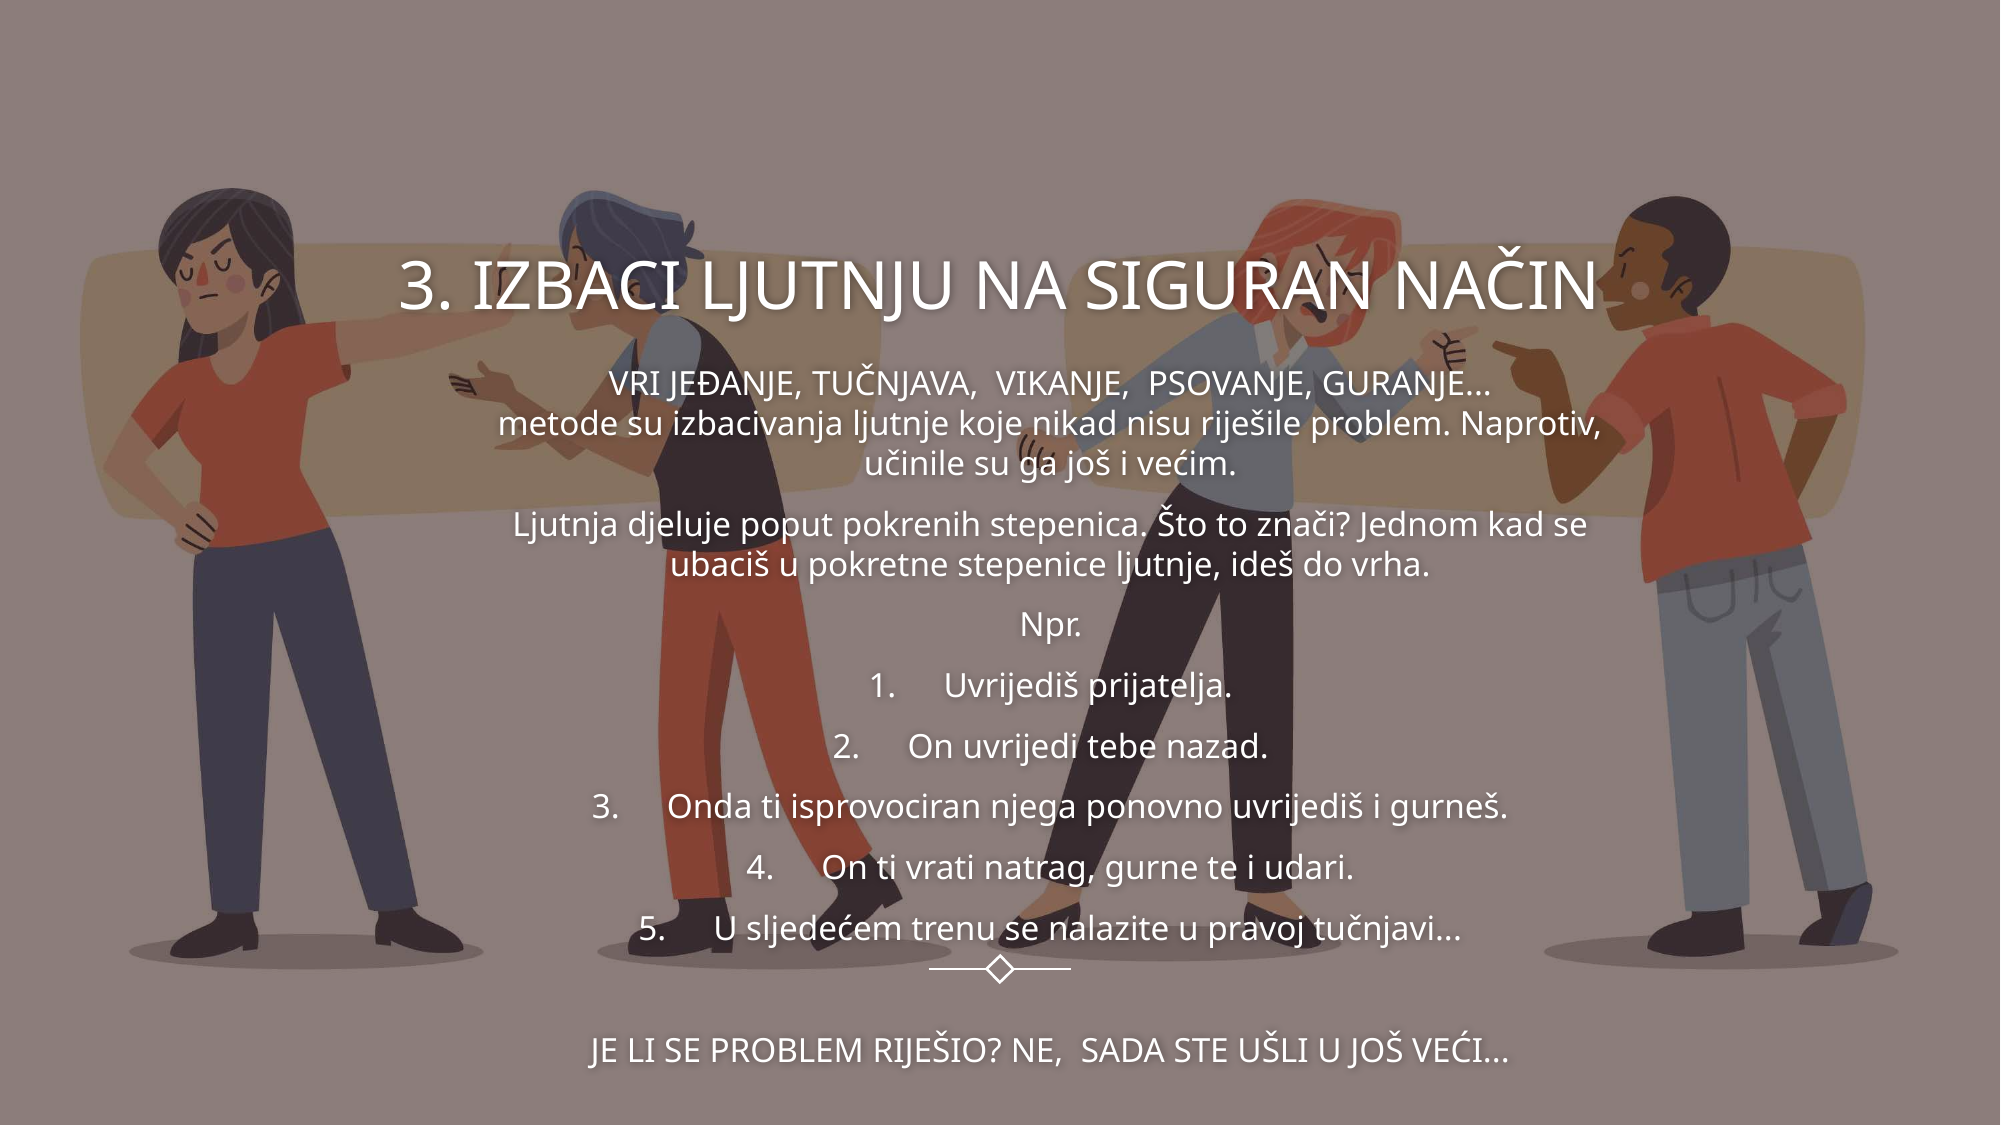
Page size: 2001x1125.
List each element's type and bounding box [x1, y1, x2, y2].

text_box [928, 959, 1072, 979]
picture [0, 0, 2000, 1125]
